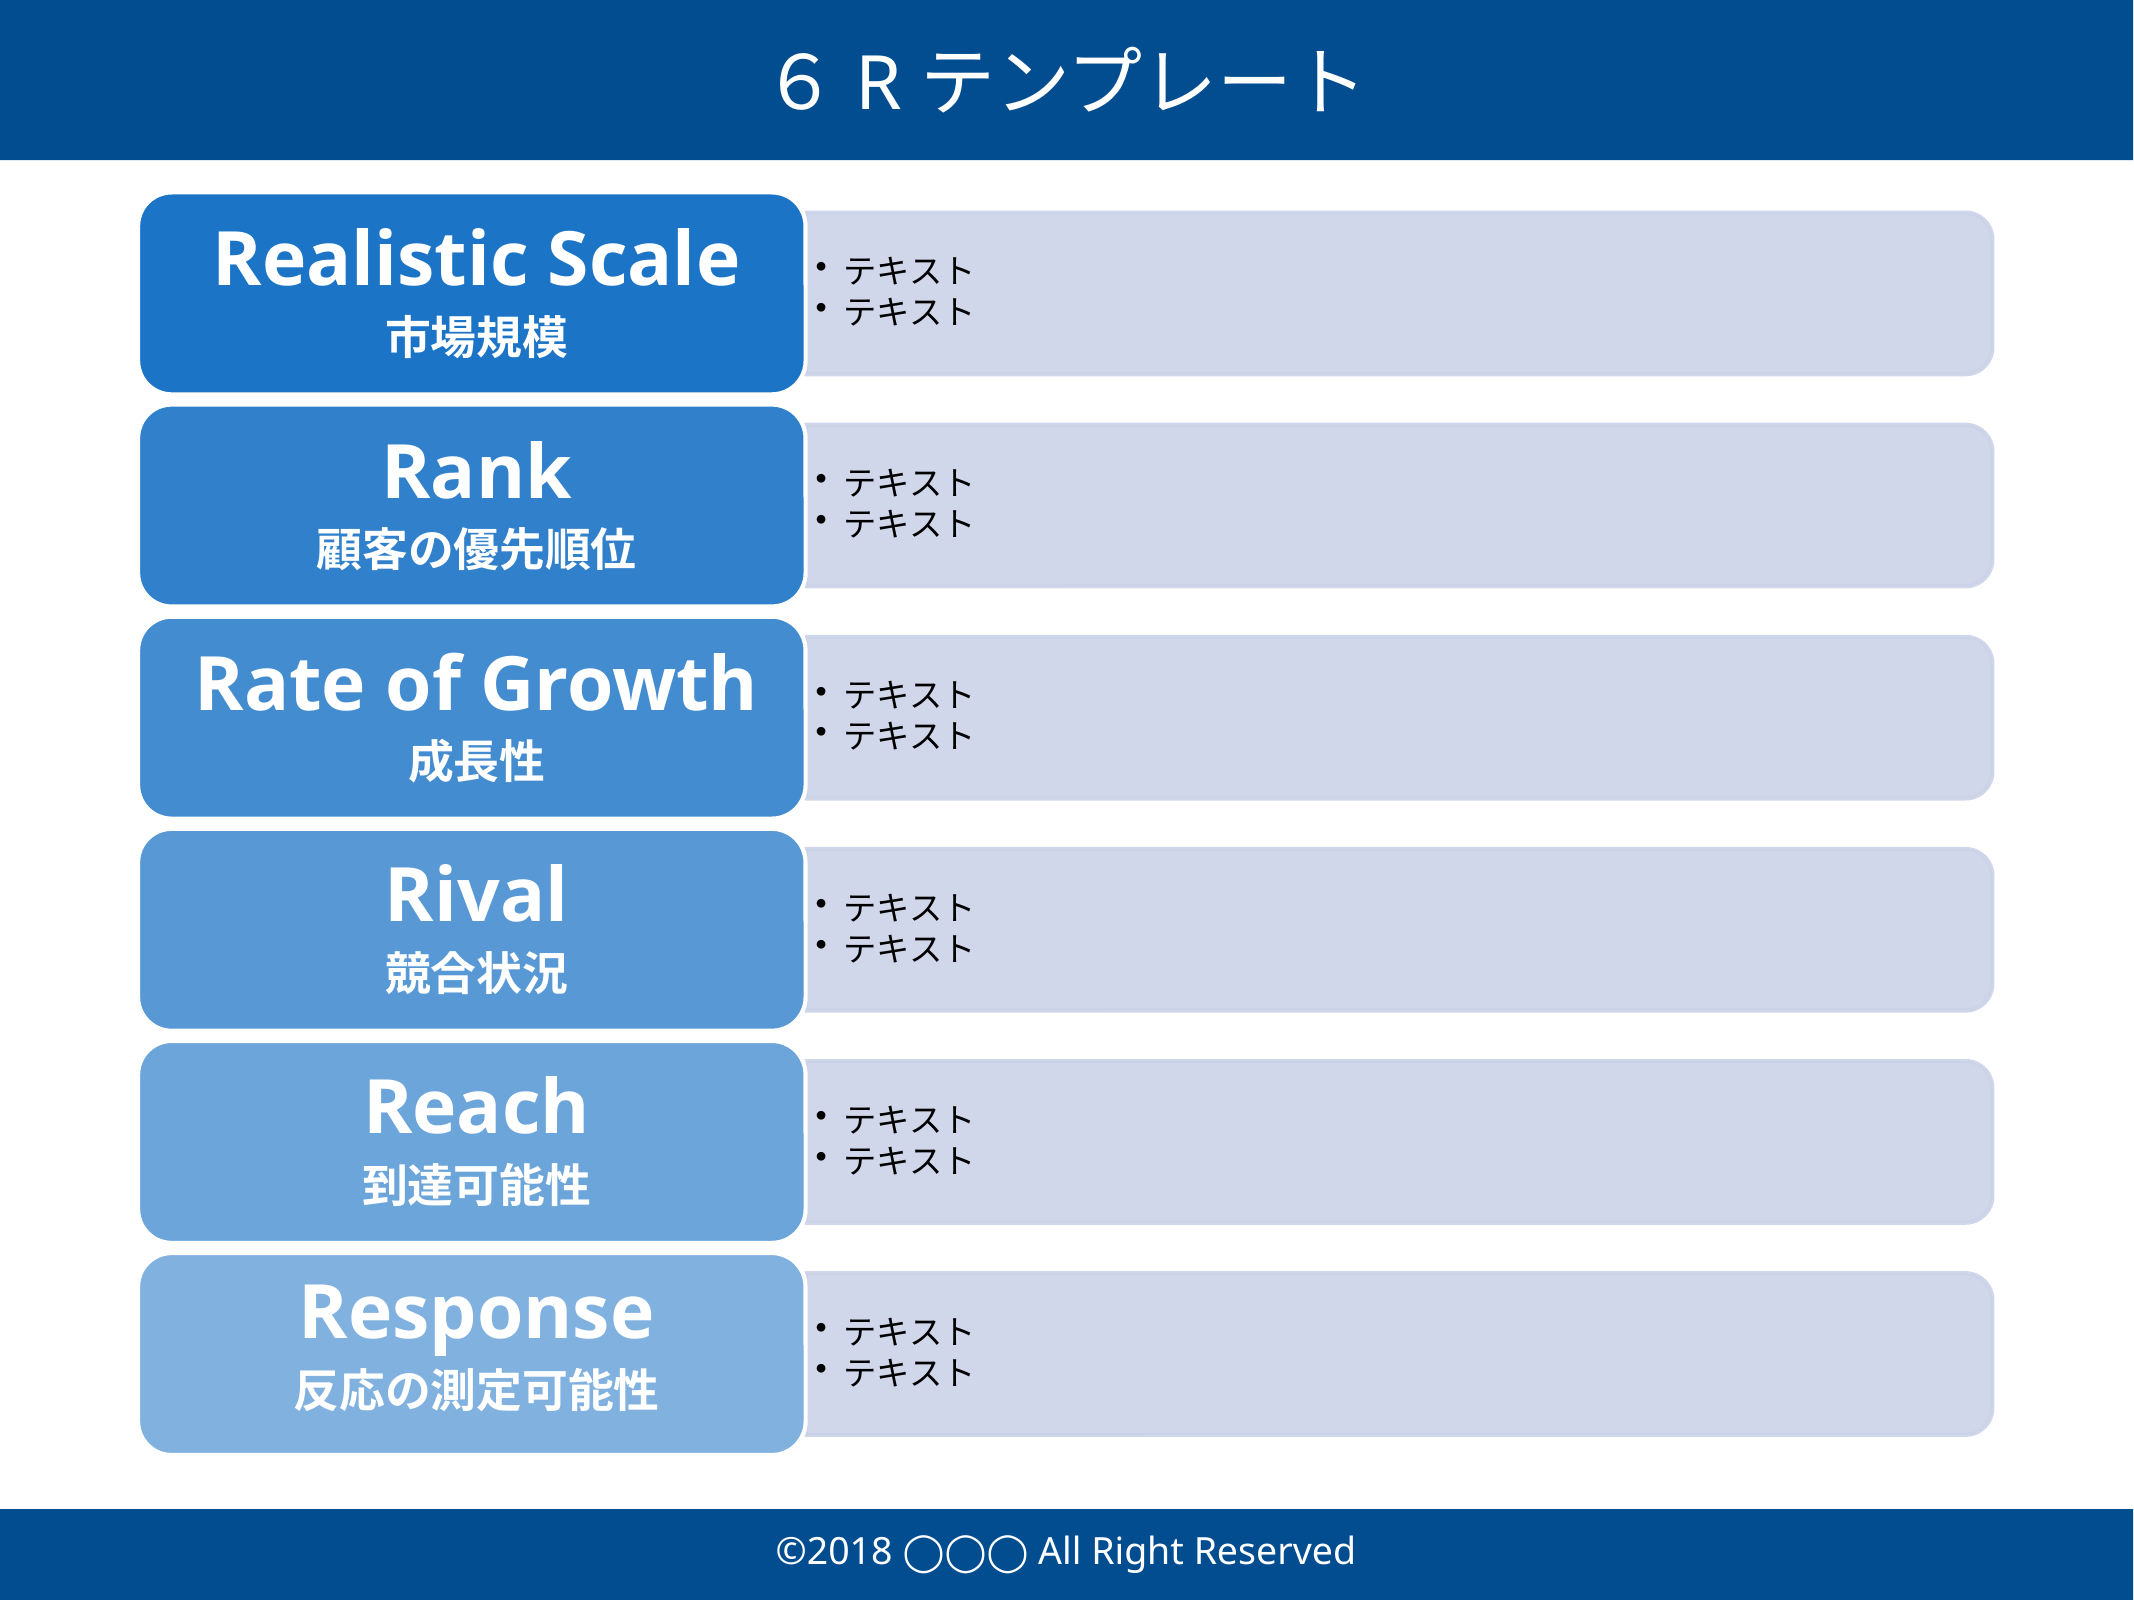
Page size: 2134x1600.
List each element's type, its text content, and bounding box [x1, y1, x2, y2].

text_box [137, 191, 1993, 1456]
text_box [0, 1509, 2134, 1600]
text_box [0, 0, 2134, 161]
text_box ©2018 ◯◯◯ All Right Reserved [767, 1518, 1366, 1581]
text_box ６Rテンプレート [754, 26, 1377, 133]
